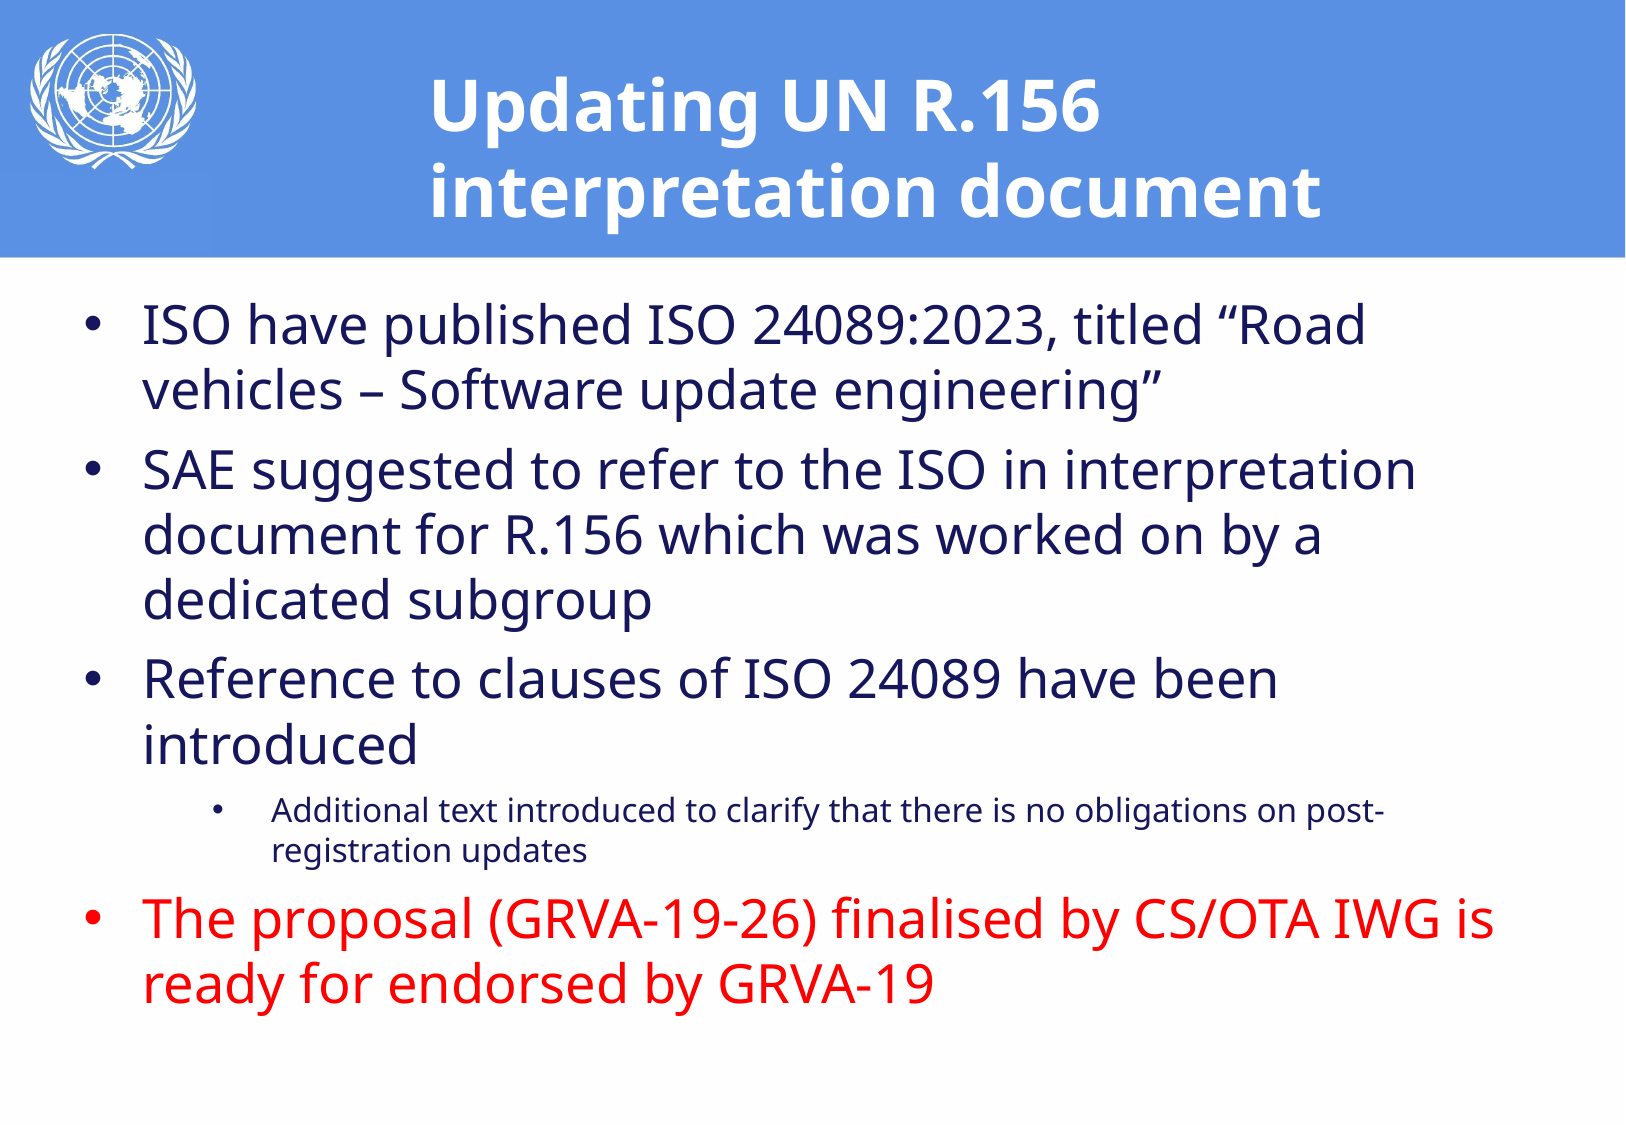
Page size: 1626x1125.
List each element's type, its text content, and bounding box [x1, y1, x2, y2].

picture [0, 0, 1626, 1125]
list ISO have published ISO 24089:2023, titled “Road vehicles – Software update engineering” SAE suggested to refer to the ISO in interpretation document for R.156 which was worked on by a dedicated subgroup Reference to clauses of ISO 24089 have been introduced Additional text introduced to clarify that there is no obligations on post-registration updates The proposal (GRVA-19-26) finalised by CS/OTA IWG is ready for endorsed by GRVA-19 [75, 282, 1550, 1051]
title Updating UN R.156 interpretation document [420, 51, 1567, 241]
